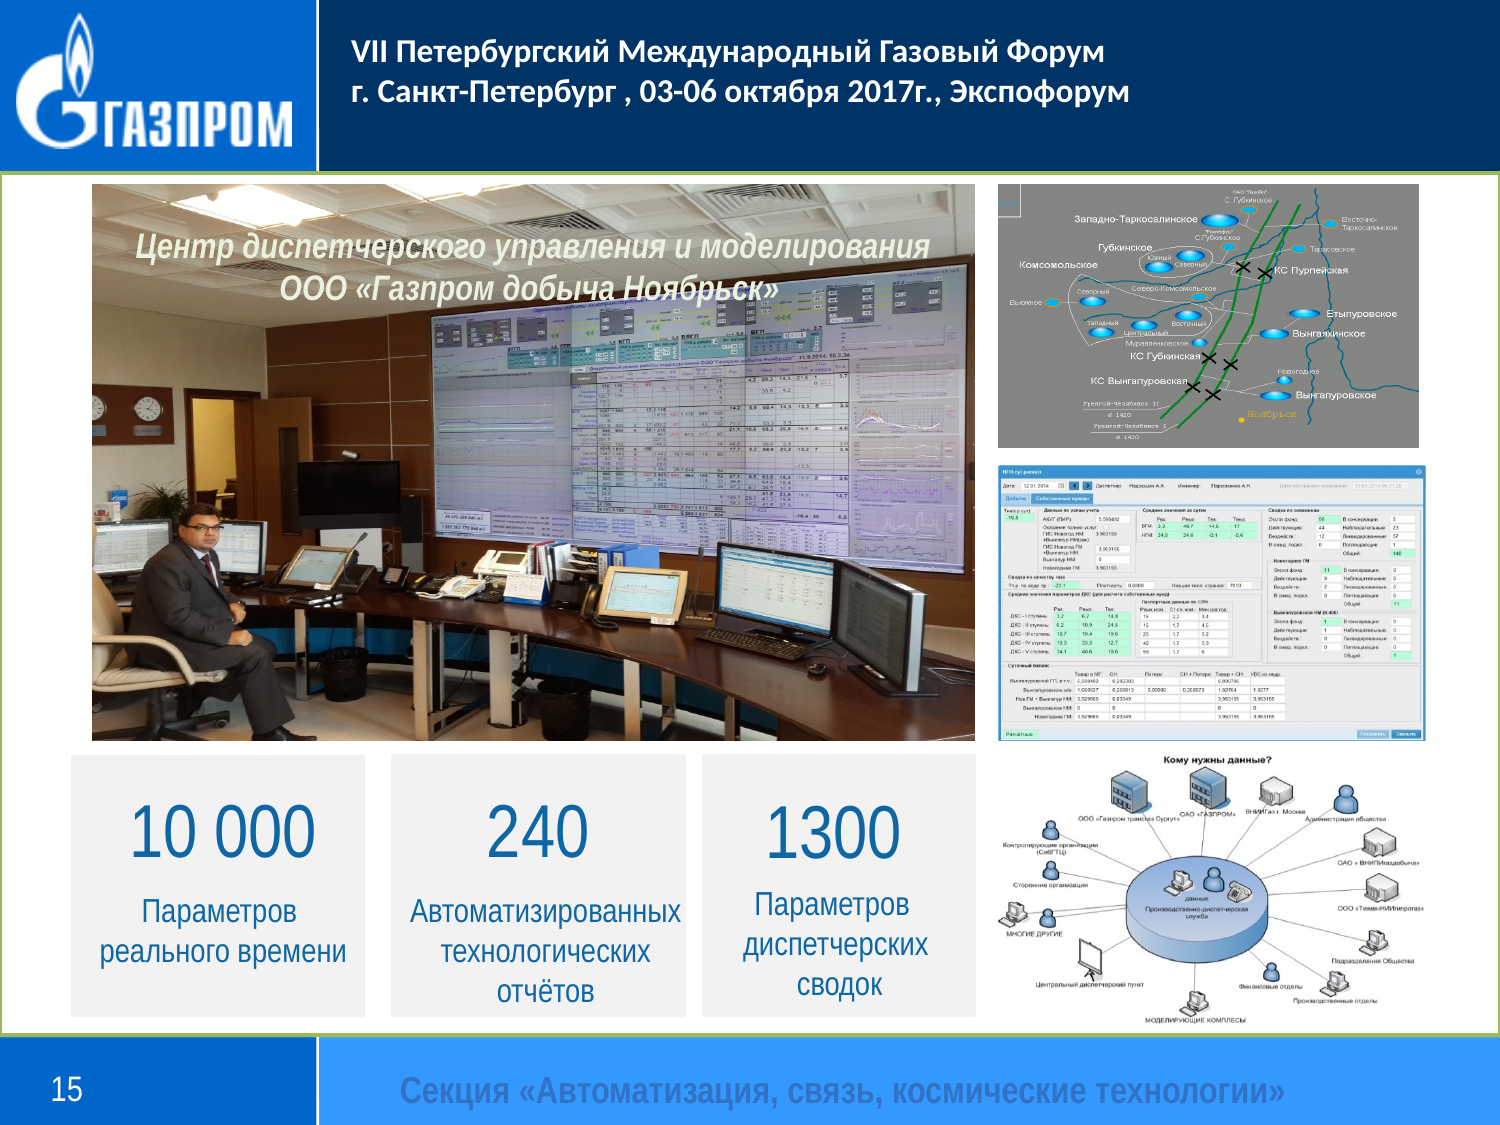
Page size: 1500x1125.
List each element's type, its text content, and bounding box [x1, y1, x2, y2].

text_box Автоматизированных технологических отчётов [395, 881, 697, 1016]
title VII Петербургский Международный Газовый Форум г. Санкт-Петербург , 03-06 октября 2017г., Экспофорум [351, 7, 1497, 149]
text_box Параметров реального времени [84, 881, 362, 977]
picture [92, 184, 975, 741]
text_box [0, 171, 1500, 1037]
picture [997, 184, 1419, 449]
text_box 1300 [750, 775, 918, 874]
text_box 10 000 [114, 775, 333, 880]
text_box Параметров диспетчерских сводок [728, 874, 944, 1010]
picture [997, 753, 1424, 1024]
text_box [702, 754, 976, 1017]
picture [997, 464, 1426, 741]
text_box [71, 754, 365, 1017]
text_box Секция «Автоматизация, связь, космические технологии» [369, 1058, 1500, 1119]
text_box 15 [35, 1058, 136, 1117]
picture [15, 12, 292, 150]
text_box 240 [472, 774, 605, 880]
text_box [390, 754, 686, 1017]
